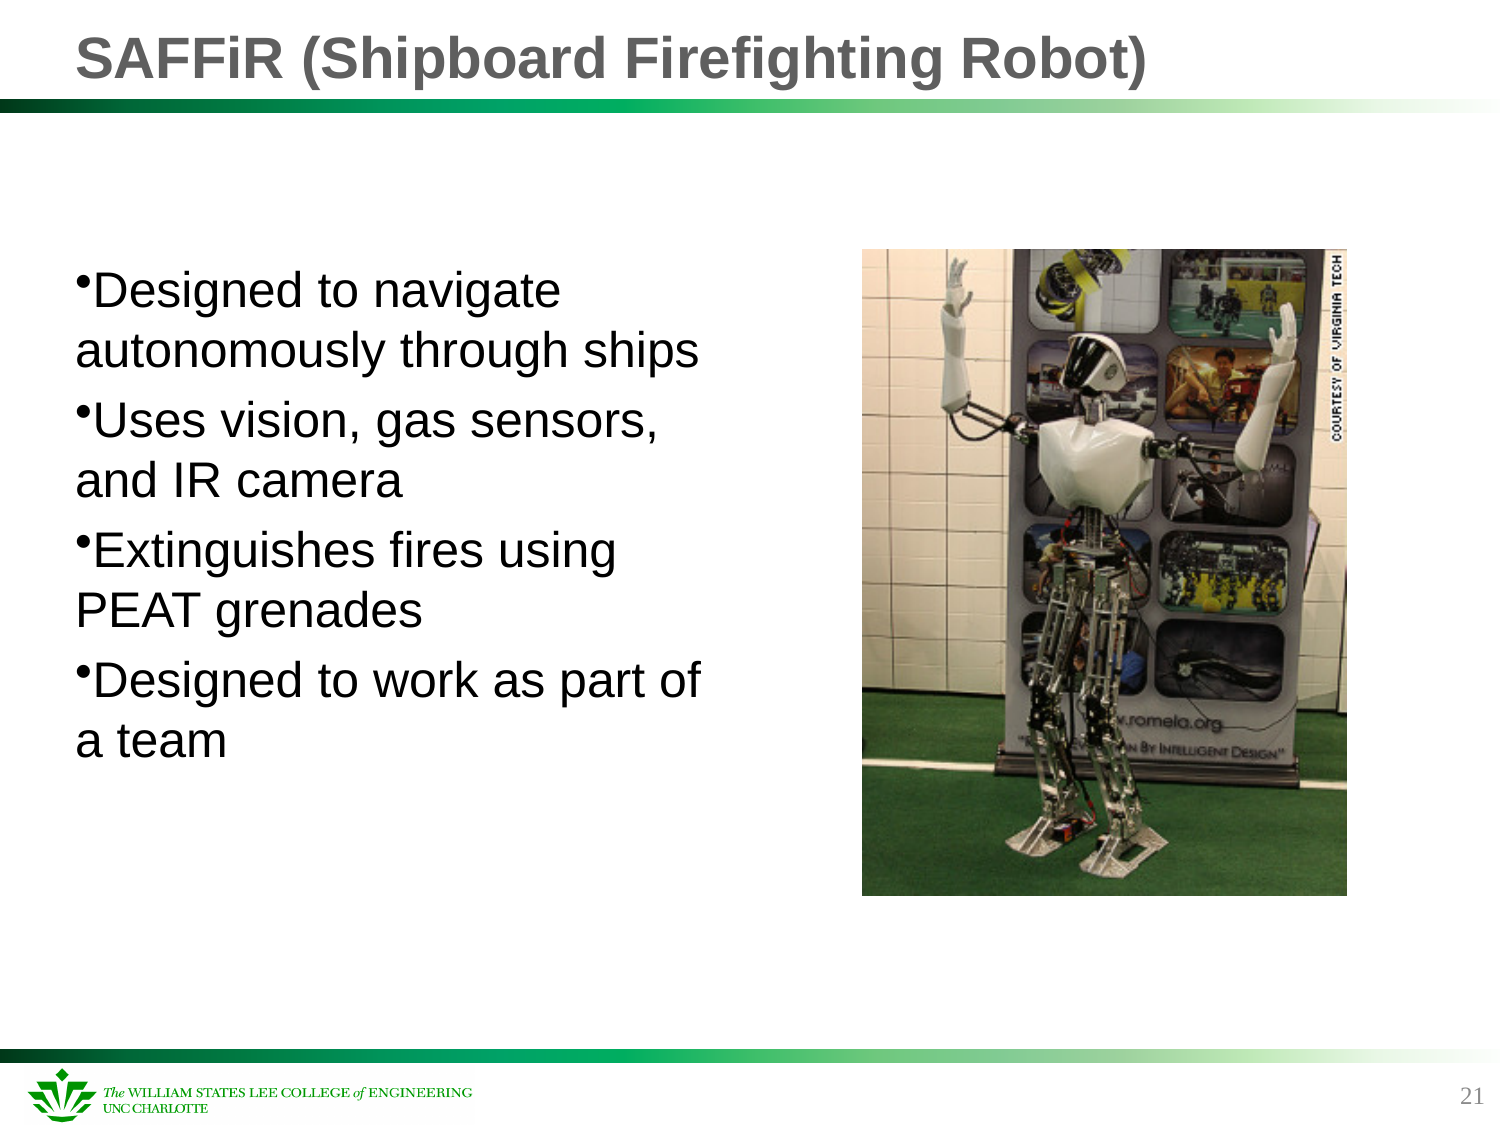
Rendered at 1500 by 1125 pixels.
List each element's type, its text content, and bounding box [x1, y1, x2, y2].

list Designed to navigate autonomously through ships Uses vision, gas sensors, and IR camera Extinguishes fires using PEAT grenades Designed to work as part of a team [75, 249, 738, 847]
title SAFFiR (Shipboard Firefighting Robot) [75, 12, 1425, 100]
picture [862, 249, 1348, 896]
picture [24, 1065, 475, 1125]
slide_number 21 [1149, 1065, 1500, 1125]
